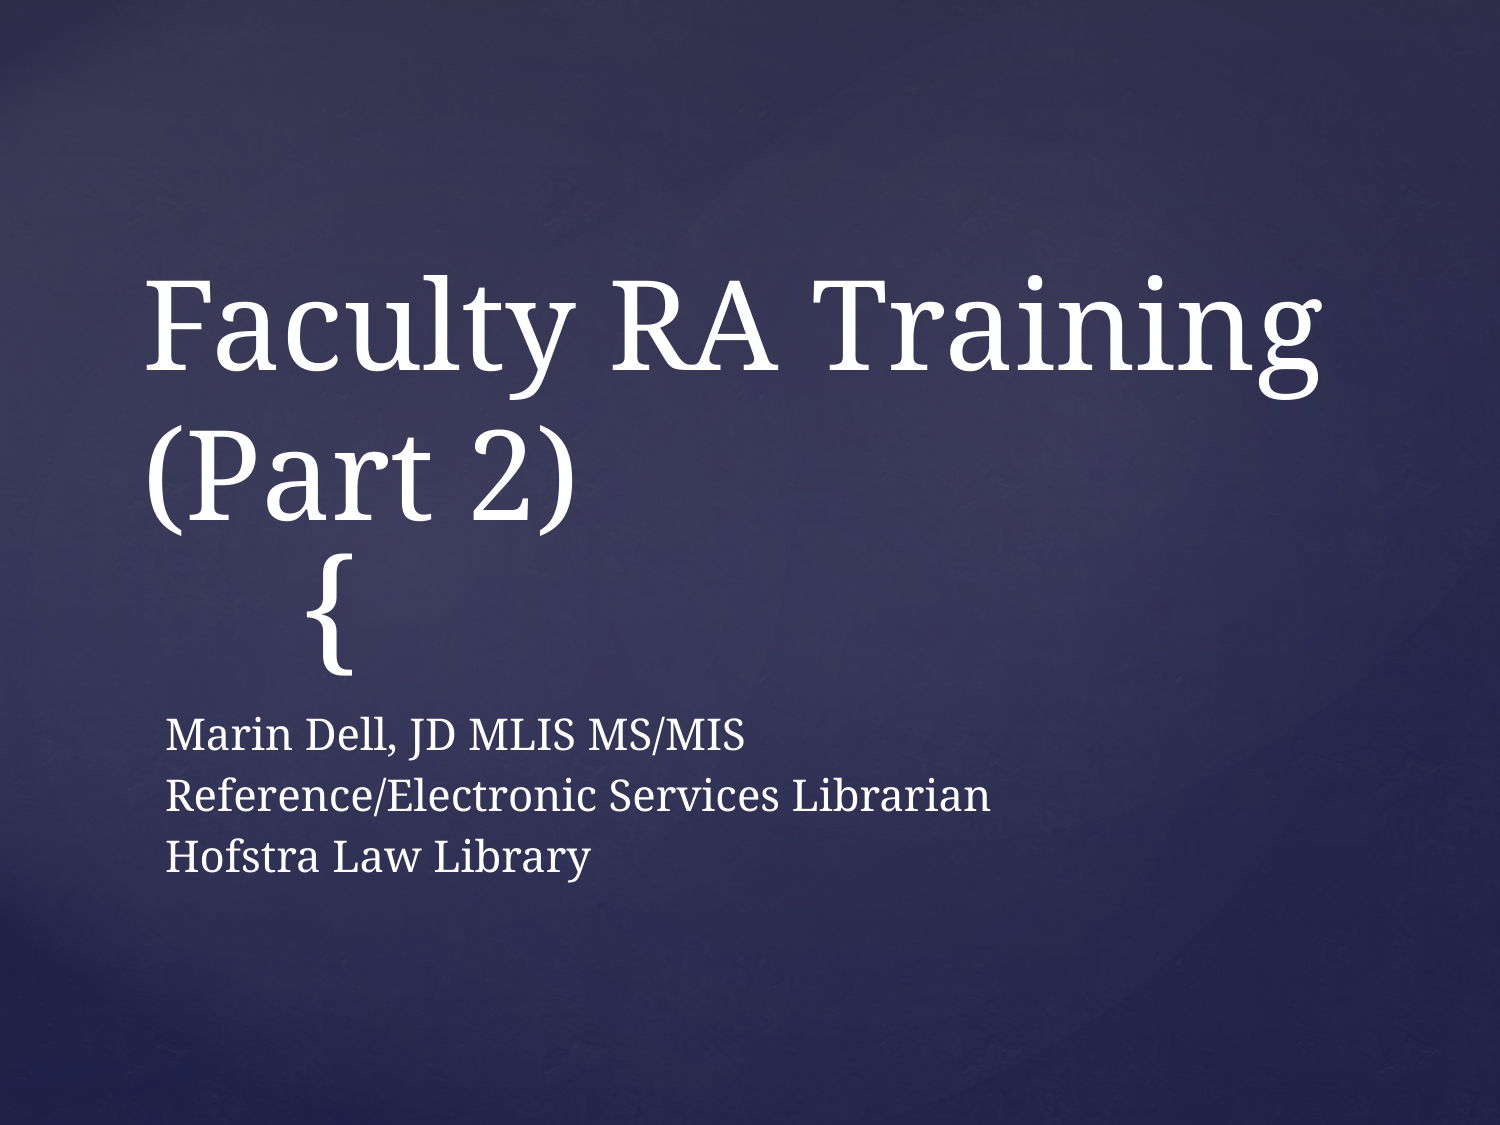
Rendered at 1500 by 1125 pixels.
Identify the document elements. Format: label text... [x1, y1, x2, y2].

title Faculty RA Training (Part 2) [127, 200, 1365, 554]
subtitle Marin Dell, JD MLIS MS/MIS Reference/Electronic Services Librarian Hofstra Law Library [150, 637, 1313, 950]
